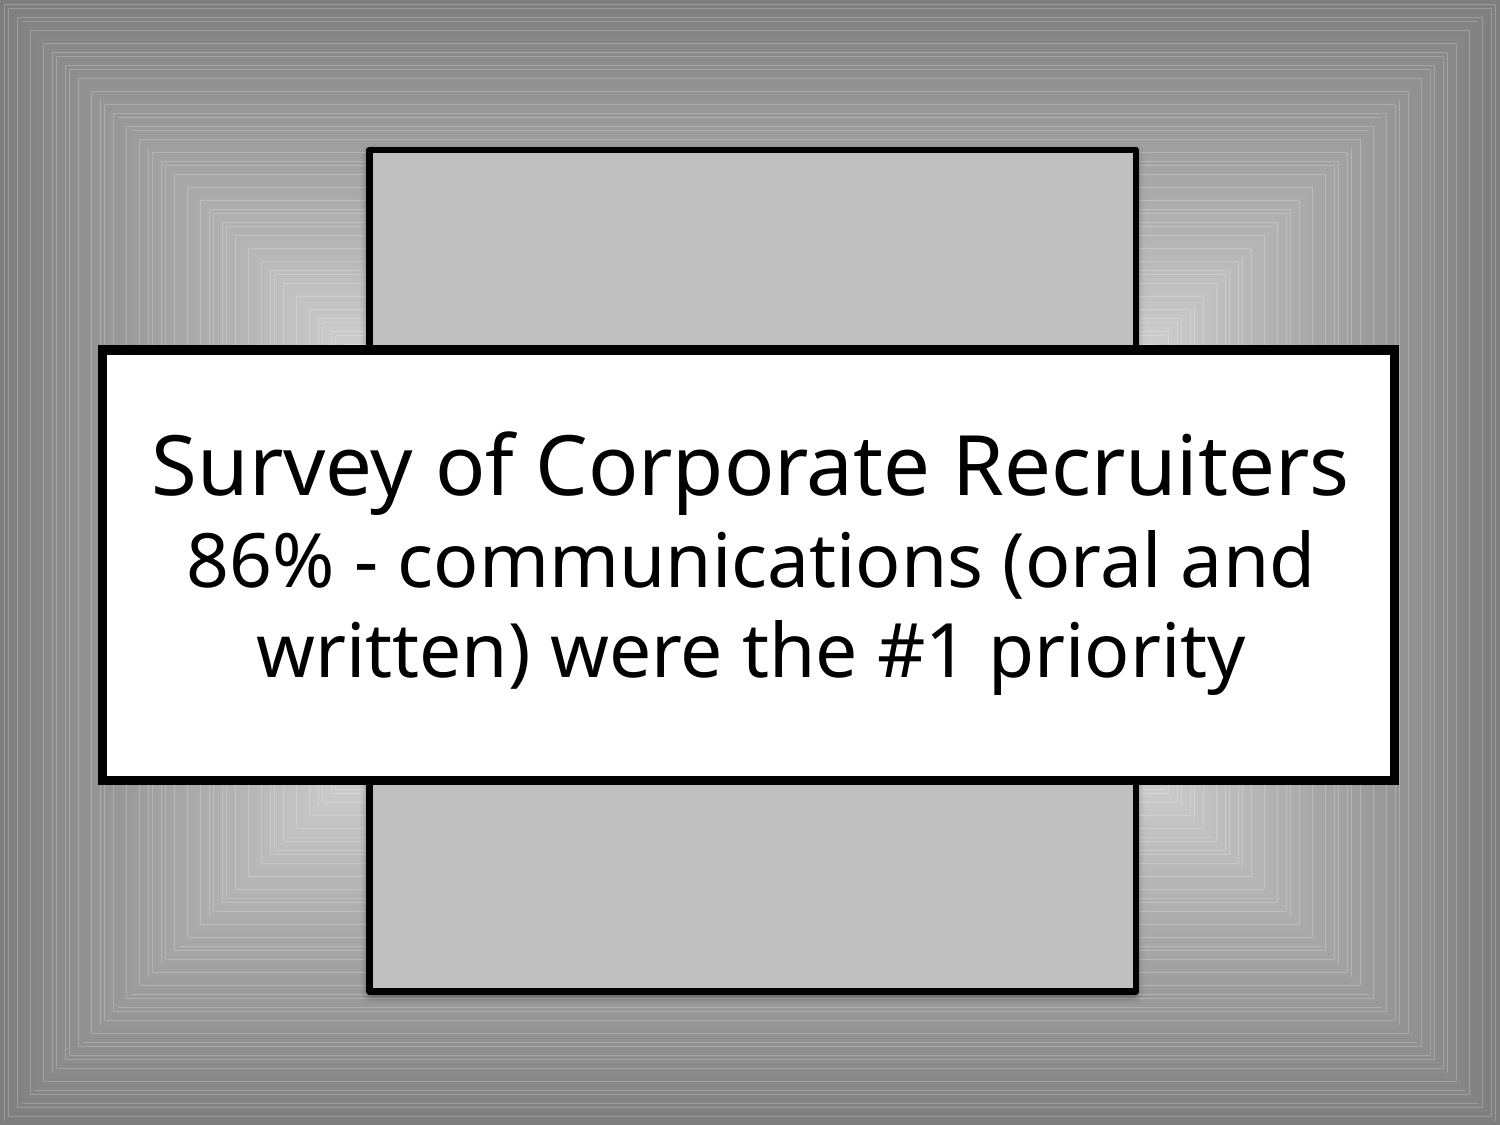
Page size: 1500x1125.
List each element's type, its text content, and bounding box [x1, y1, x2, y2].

text_box [369, 149, 1137, 350]
text_box Survey of Corporate Recruiters 86% - communications (oral and written) were the #1 priority [70, 404, 1432, 1125]
text_box [102, 350, 1395, 404]
